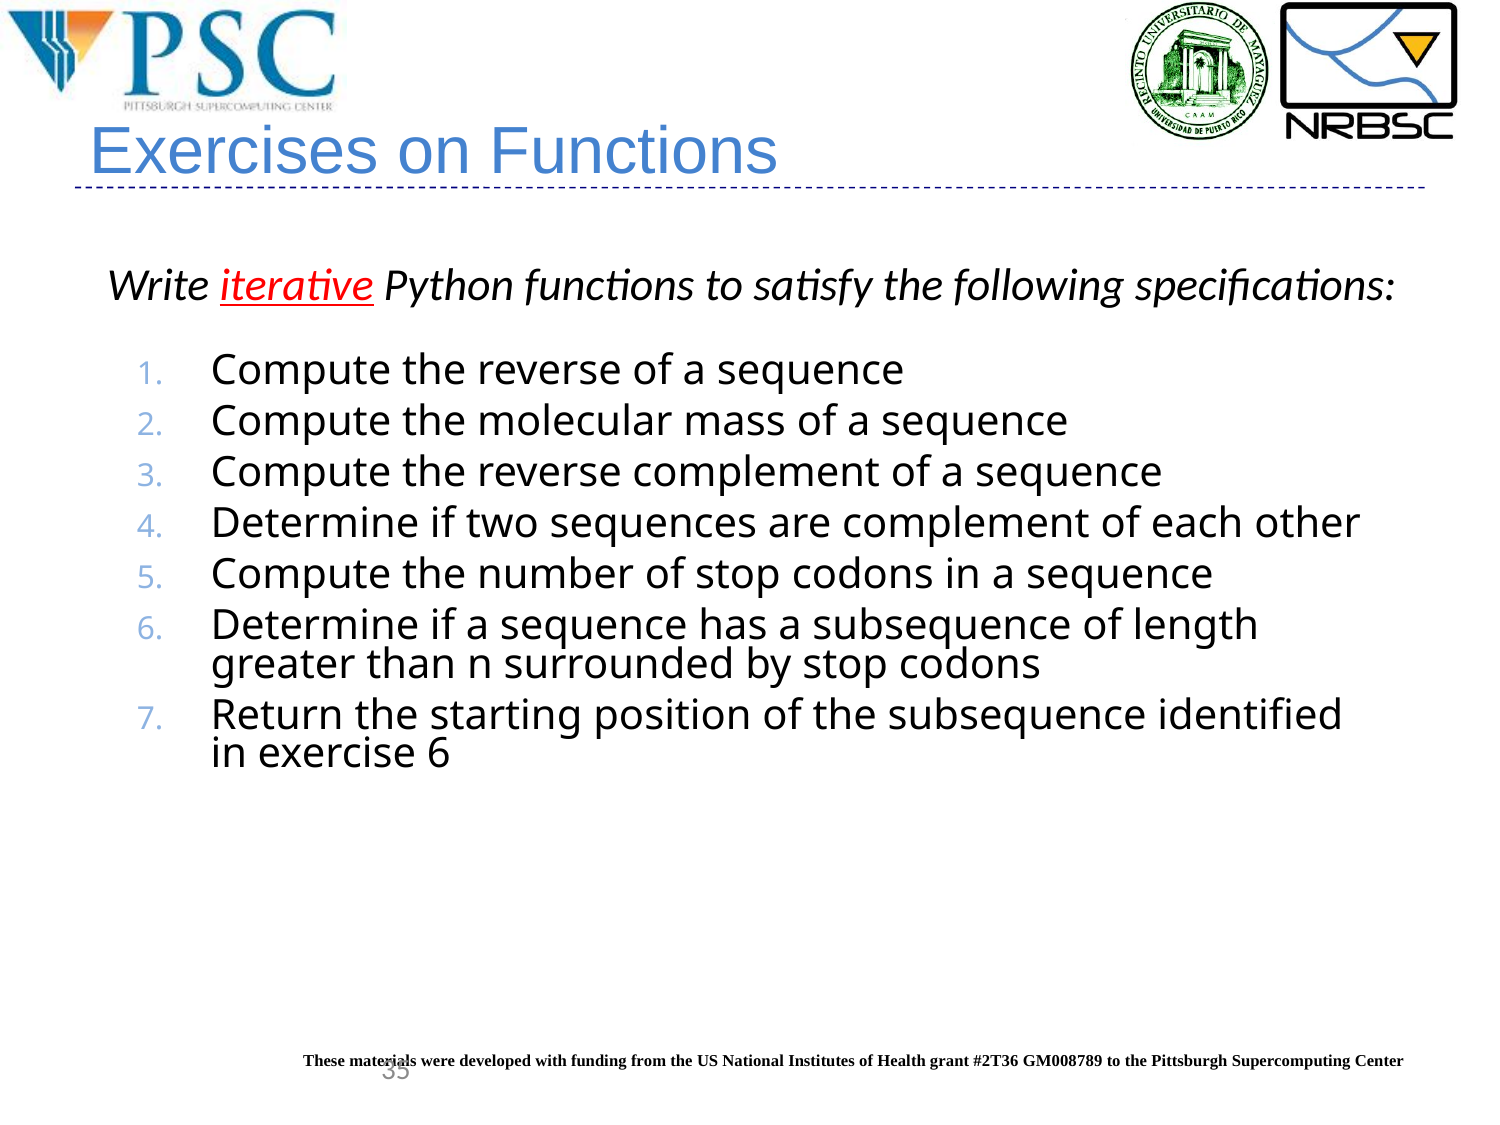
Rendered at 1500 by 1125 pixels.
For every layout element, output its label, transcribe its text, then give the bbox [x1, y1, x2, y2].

picture [1125, 0, 1463, 145]
title Exercises on Functions [75, 99, 1425, 200]
footer These materials were developed with funding from the US National Institutes of Health grant #2T36 GM008789 to the Pittsburgh Supercomputing Center [426, 1042, 1421, 1103]
picture [0, 0, 347, 127]
text_box Compute the reverse of a sequence Compute the molecular mass of a sequence Compute the reverse complement of a sequence Determine if two sequences are complement of each other Compute the number of stop codons in a sequence Determine if a sequence has a subsequence of length greater than n surrounded by stop codons Return the starting position of the subsequence identified in exercise 6 [106, 346, 1387, 932]
text_box Write iterative Python functions to satisfy the following specifications: [93, 247, 1411, 317]
slide_number 35 [100, 1042, 426, 1103]
